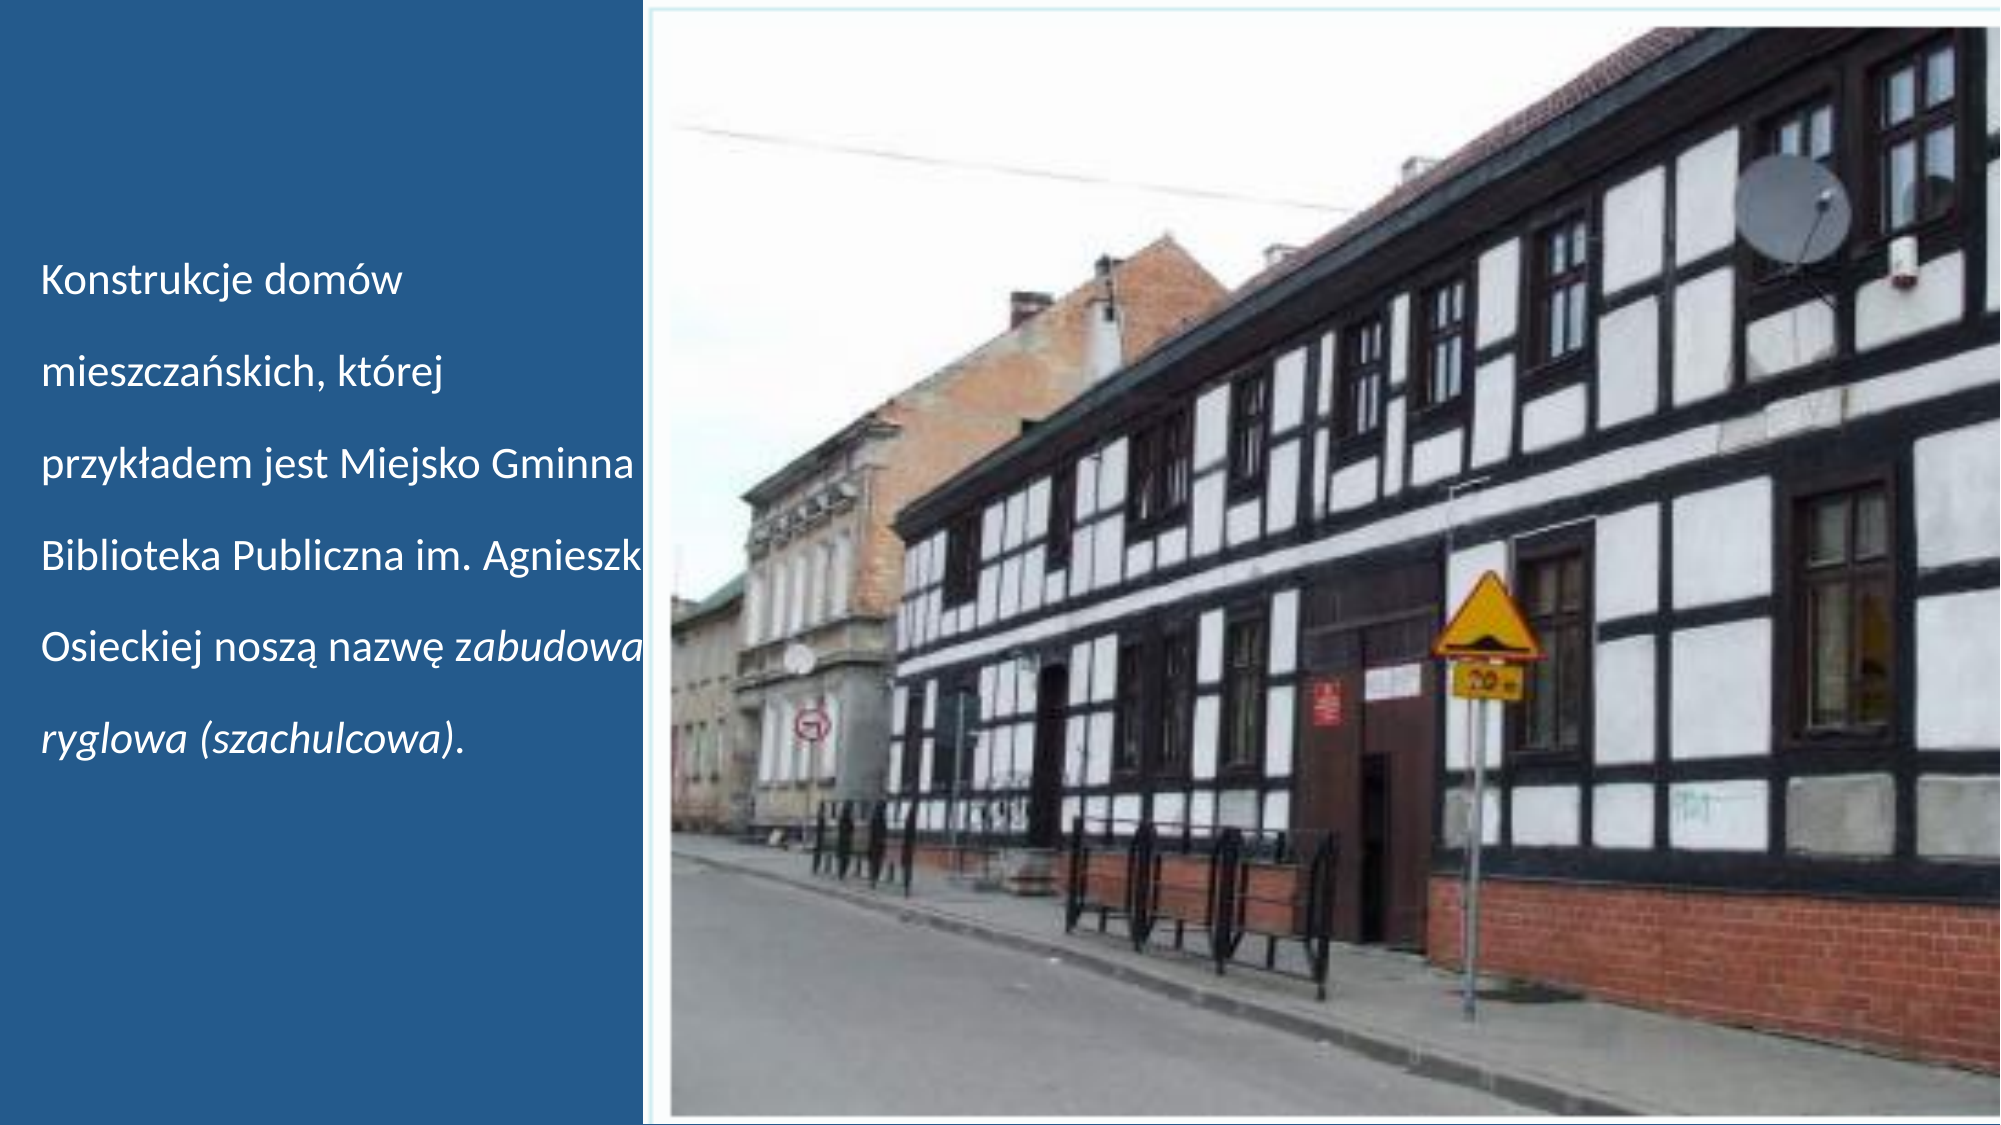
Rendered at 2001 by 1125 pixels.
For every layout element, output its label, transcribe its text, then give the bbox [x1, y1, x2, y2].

picture [643, 0, 2000, 1124]
list Konstrukcje domów mieszczańskich, której przykładem jest Miejsko Gminna Biblioteka Publiczna im. Agnieszki Osieckiej noszą nazwę zabudowa ryglowa (szachulcowa). [25, 138, 643, 846]
